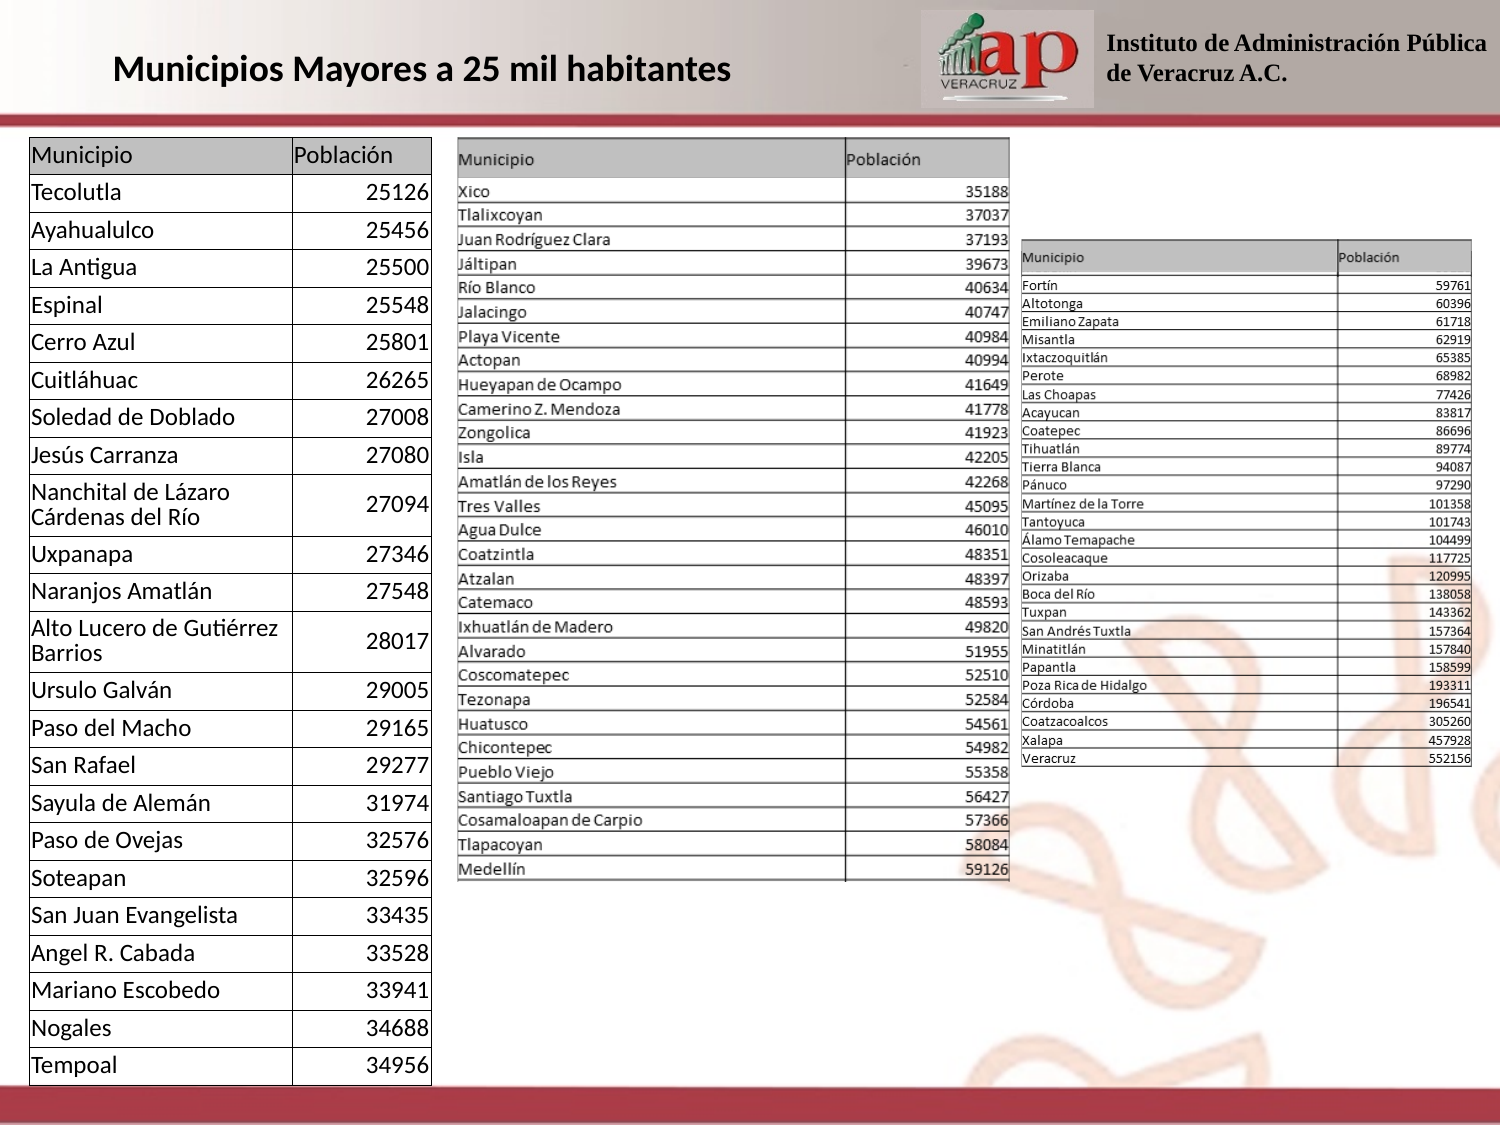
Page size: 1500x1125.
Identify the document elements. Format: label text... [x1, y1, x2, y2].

table_cell 33941 [293, 973, 431, 1010]
picture [0, 0, 1500, 1125]
table_cell 32576 [293, 823, 431, 860]
table_cell 25456 [293, 213, 431, 249]
table_cell Mariano Escobedo [30, 973, 292, 1010]
table_cell 27548 [293, 574, 431, 611]
table_cell Ursulo Galván [30, 673, 292, 710]
table_cell 27080 [293, 438, 431, 474]
table_header Municipio [30, 138, 292, 174]
table_cell 27094 [293, 475, 431, 536]
table_cell Ayahualulco [30, 213, 292, 249]
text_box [921, 10, 1500, 109]
table_cell Paso de Ovejas [30, 823, 292, 860]
table_cell Nanchital de Lázaro Cárdenas del Río [30, 475, 292, 536]
table_cell Tecolutla [30, 175, 292, 212]
table_cell Paso del Macho [30, 711, 292, 747]
table_cell Espinal [30, 288, 292, 324]
table_cell Tempoal [30, 1048, 292, 1085]
table_cell Alto Lucero de Gutiérrez Barrios [30, 612, 292, 672]
table_cell 26265 [293, 363, 431, 399]
table_cell 25801 [293, 325, 431, 362]
table_cell 25548 [293, 288, 431, 324]
table_cell 33528 [293, 936, 431, 972]
table_cell Uxpanapa [30, 537, 292, 573]
table_cell 25126 [293, 175, 431, 212]
table_cell 25500 [293, 250, 431, 287]
table_cell 32596 [293, 861, 431, 897]
table_cell Naranjos Amatlán [30, 574, 292, 611]
table_cell Cuitláhuac [30, 363, 292, 399]
table_cell 27346 [293, 537, 431, 573]
table_cell Soteapan [30, 861, 292, 897]
table_cell 29005 [293, 673, 431, 710]
table_cell 31974 [293, 786, 431, 822]
table_cell La Antigua [30, 250, 292, 287]
table_cell Nogales [30, 1011, 292, 1047]
text_box Municipios Mayores a 25 mil habitantes [0, 36, 845, 97]
table_cell 27008 [293, 400, 431, 437]
table_cell 34956 [293, 1048, 431, 1085]
table_header Población [293, 138, 431, 174]
table_cell 29277 [293, 748, 431, 785]
table_cell 33435 [293, 898, 431, 935]
table_cell Angel R. Cabada [30, 936, 292, 972]
table_cell 29165 [293, 711, 431, 747]
table_cell 34688 [293, 1011, 431, 1047]
table_cell San Rafael [30, 748, 292, 785]
table_cell San Juan Evangelista [30, 898, 292, 935]
table_cell 28017 [293, 612, 431, 672]
table_cell Jesús Carranza [30, 438, 292, 474]
table_cell Cerro Azul [30, 325, 292, 362]
table_cell Sayula de Alemán [30, 786, 292, 822]
table_cell Soledad de Doblado [30, 400, 292, 437]
